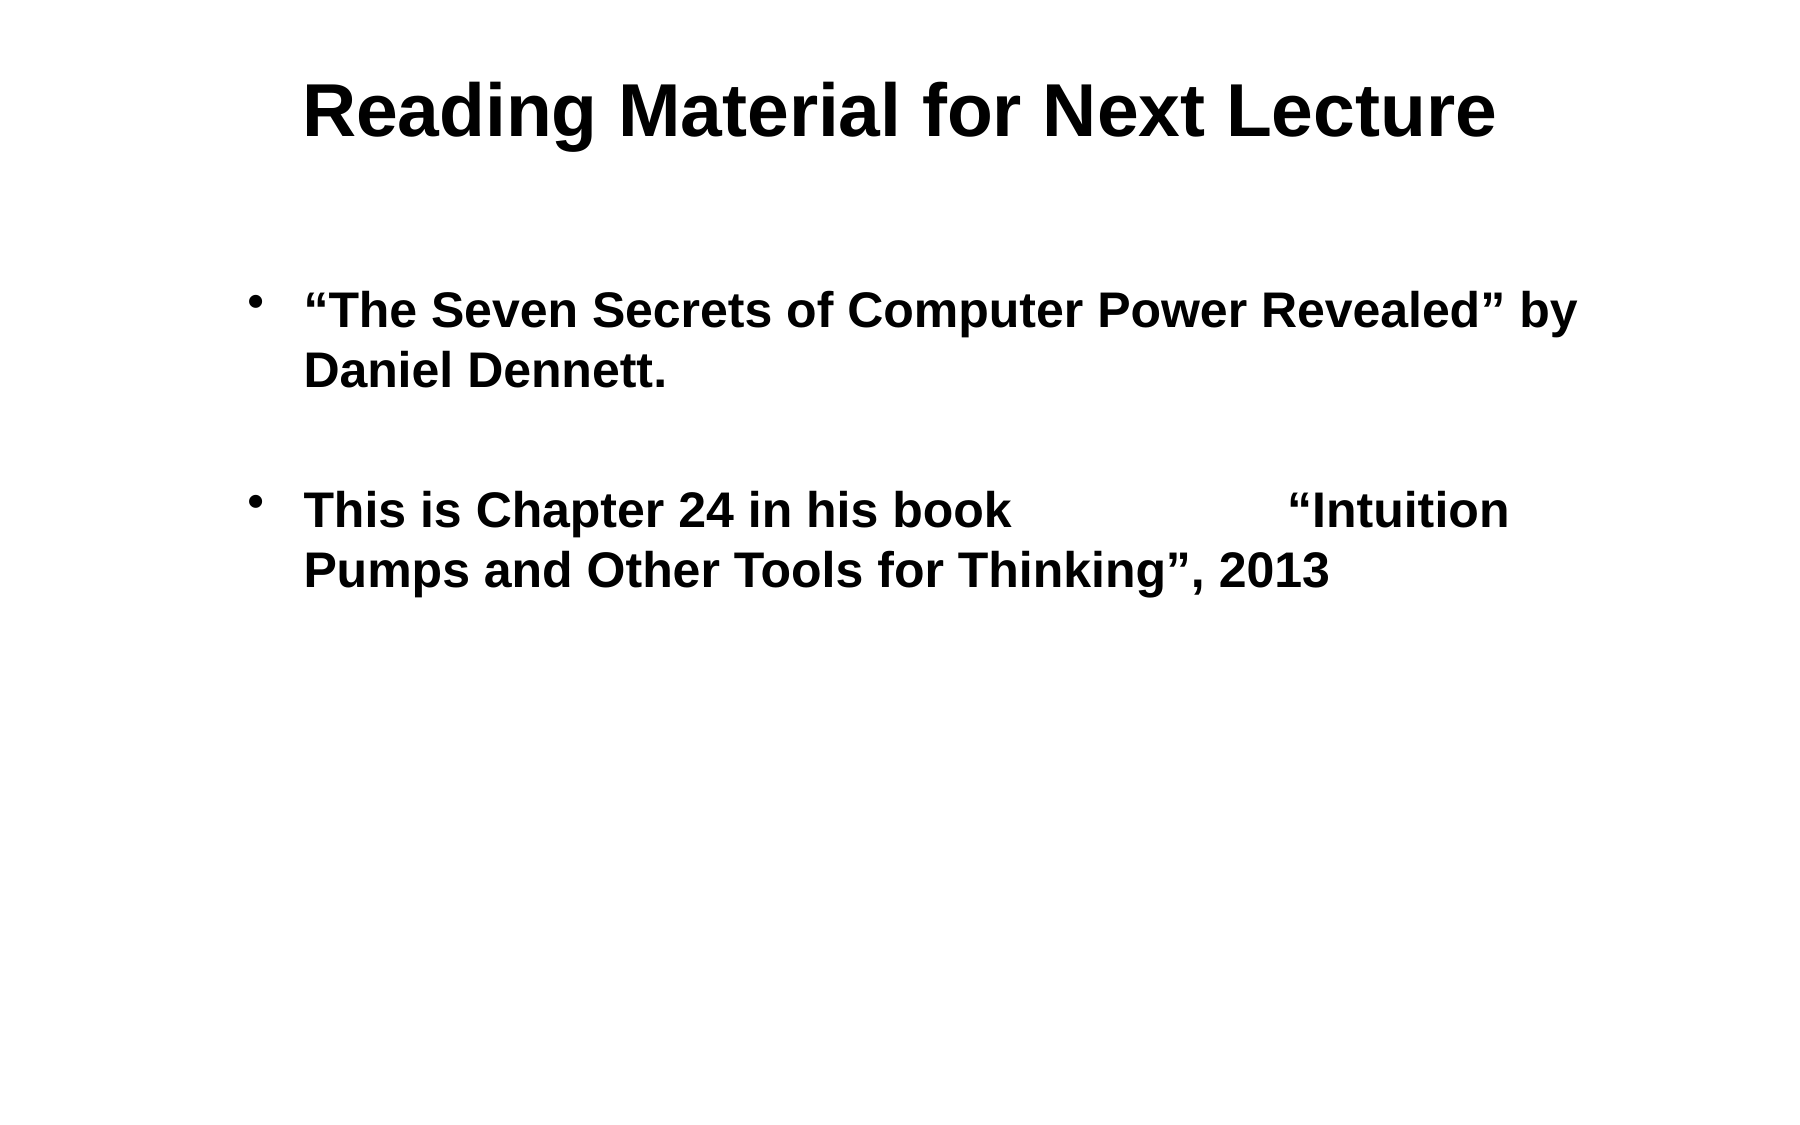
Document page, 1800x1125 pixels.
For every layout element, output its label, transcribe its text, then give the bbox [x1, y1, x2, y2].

list “The Seven Secrets of Computer Power Revealed” by Daniel Dennett. This is Chapter 24 in his book “Intuition Pumps and Other Tools for Thinking”, 2013 [232, 200, 1595, 1013]
title Reading Material for Next Lecture [0, 50, 1800, 163]
